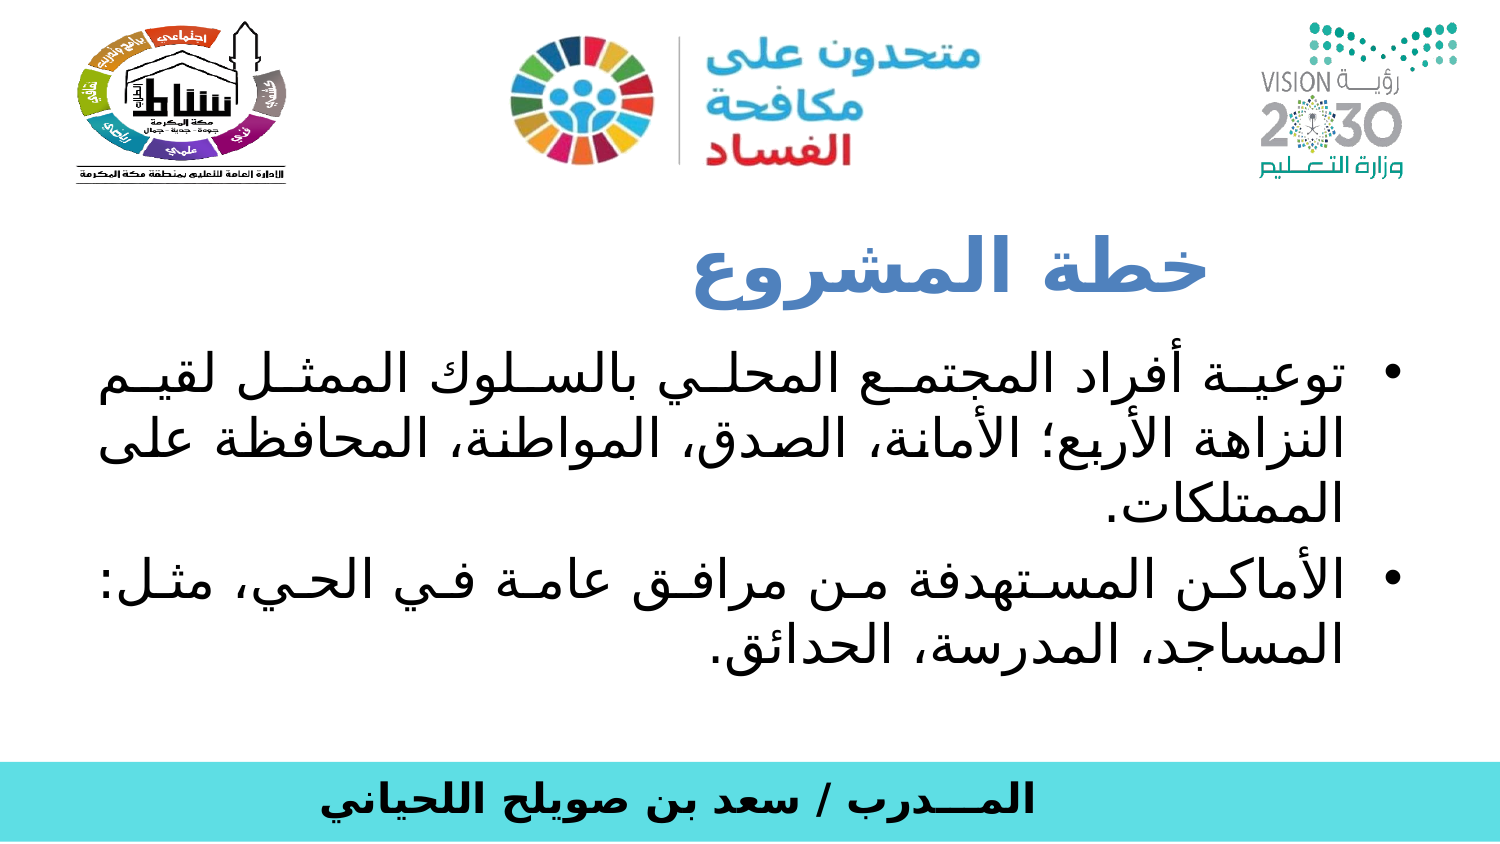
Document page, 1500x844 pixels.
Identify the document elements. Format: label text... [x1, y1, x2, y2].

picture [1253, 16, 1462, 184]
text_box خطة المشروع [655, 209, 1247, 316]
picture [70, 15, 291, 184]
picture [478, 15, 1006, 210]
text_box توعية أفراد المجتمع المحلي بالسلوك الممثل لقيم النزاهة الأربع؛ الأمانة، الصدق، المواطنة، المحافظة على الممتلكات. الأماكن المستهدفة من مرافق عامة في الحي، مثل: المساجد، المدرسة، الحدائق. [82, 331, 1418, 639]
